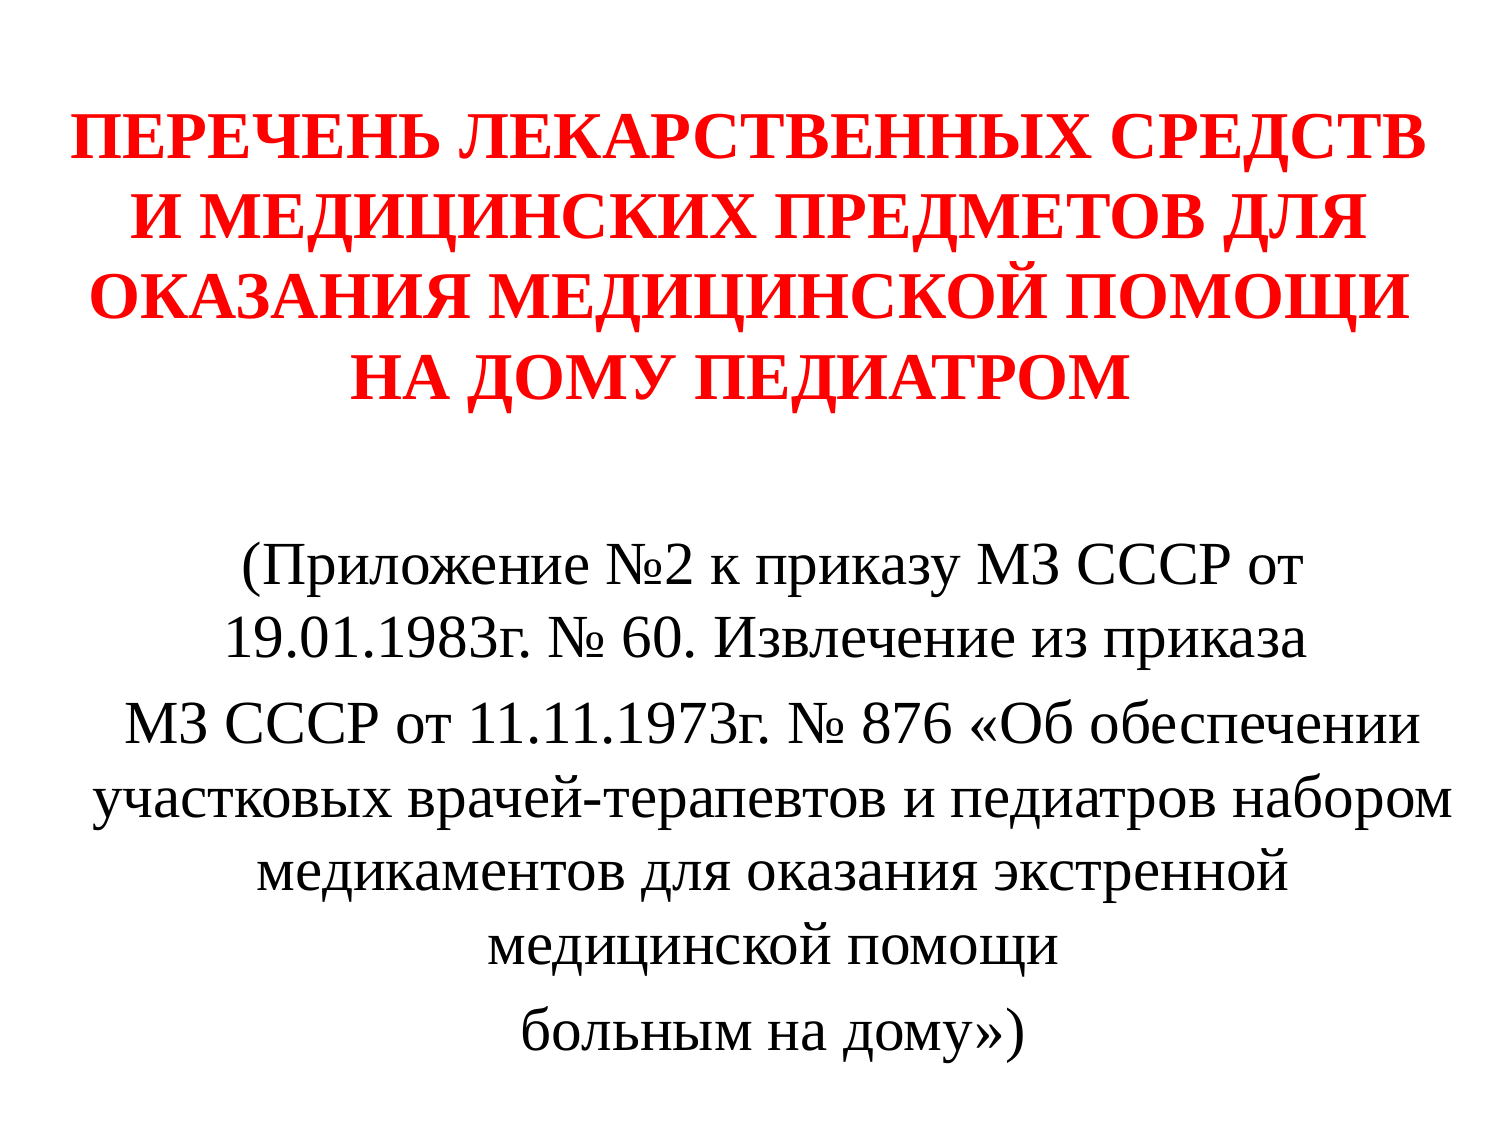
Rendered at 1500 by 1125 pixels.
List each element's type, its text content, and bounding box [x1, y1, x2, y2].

title Перечень лекарственных средств и медицинских предметов для оказания медицинской помощи на дому педиатром [53, 45, 1447, 539]
list (Приложение №2 к приказу МЗ СССР от 19.01.1983г. № 60. Извлечение из приказа МЗ СССР от 11.11.1973г. № 876 «Об обеспечении участковых врачей-терапевтов и педиатров набором медикаментов для оказания экстренной медицинской помощи больным на дому») [76, 515, 1471, 1071]
